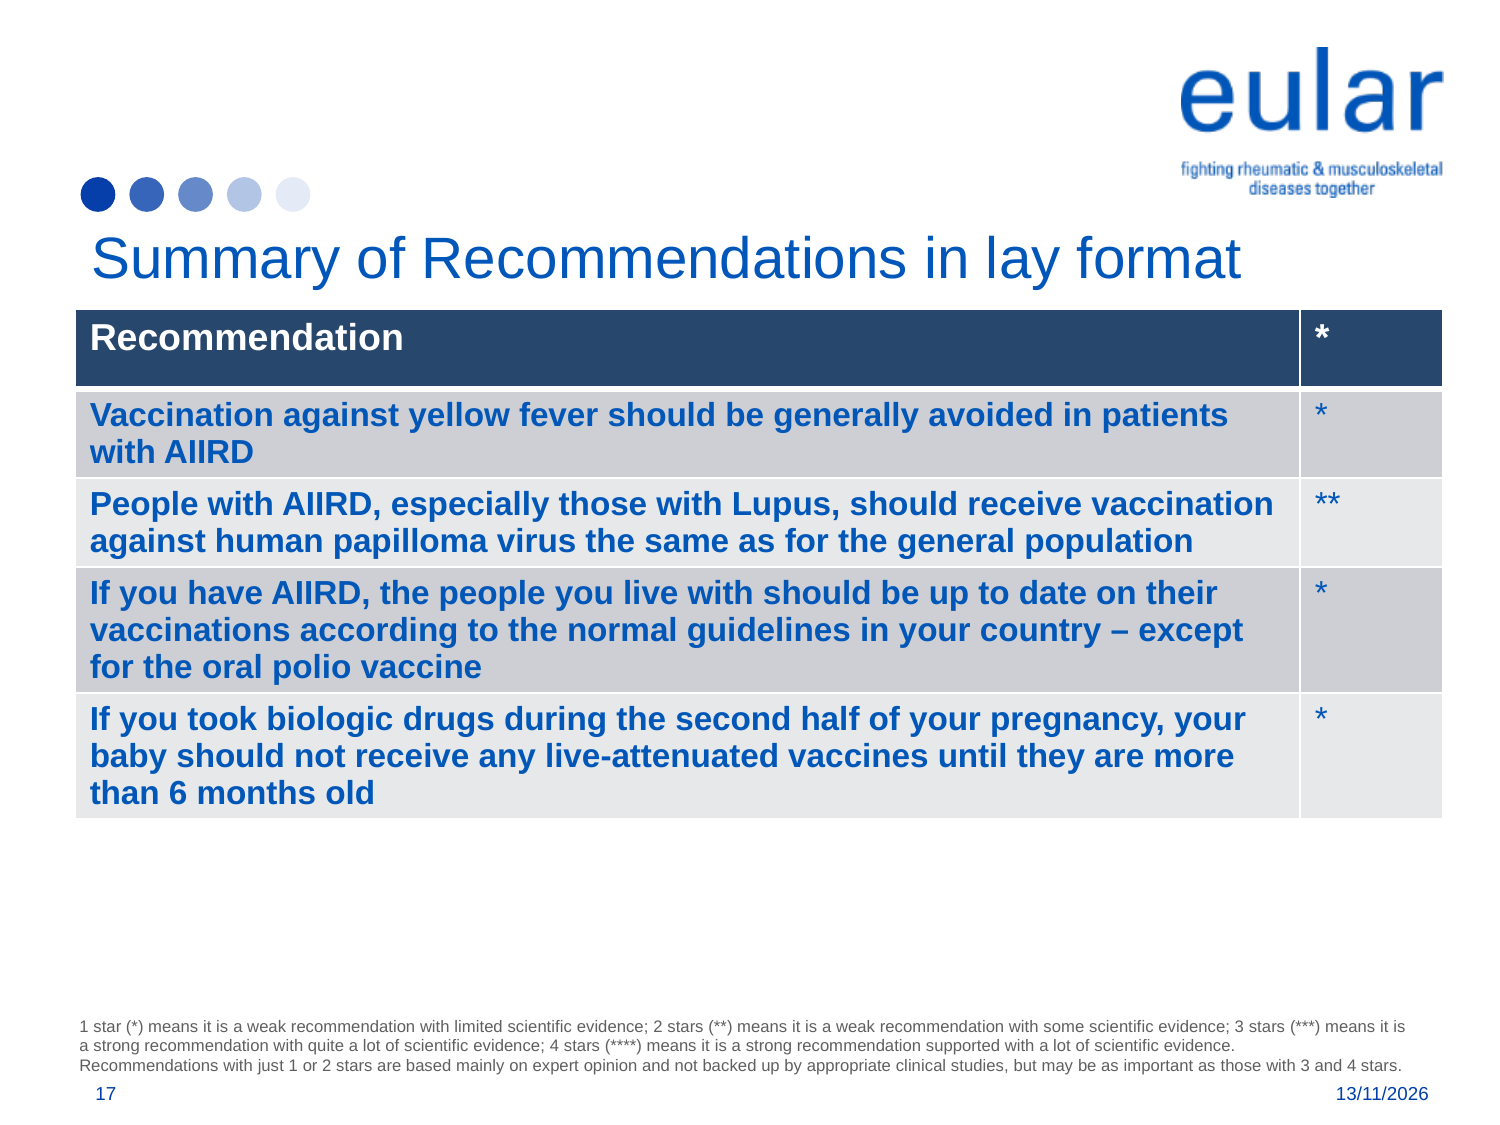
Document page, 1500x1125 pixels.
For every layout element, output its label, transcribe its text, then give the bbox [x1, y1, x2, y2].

slide_number 17 [80, 1083, 224, 1123]
table_cell People with AIIRD, especially those with Lupus, should receive vaccination against human papilloma virus the same as for the general population [76, 479, 1299, 566]
table_cell Vaccination against yellow fever should be generally avoided in patients with AIIRD [76, 392, 1299, 477]
table_cell ** [1301, 479, 1442, 566]
table_cell * [1301, 392, 1442, 477]
table_cell * [1301, 568, 1442, 692]
table_cell * [1301, 694, 1442, 818]
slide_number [1242, 1062, 1444, 1123]
table_header * [1301, 318, 1442, 386]
title Summary of Recommendations in lay format [76, 213, 1444, 318]
table_header Recommendation [76, 318, 1299, 386]
table_cell If you have AIIRD, the people you live with should be up to date on their vaccinations according to the normal guidelines in your country – except for the oral polio vaccine [76, 568, 1299, 692]
table_cell If you took biologic drugs during the second half of your pregnancy, your baby should not receive any live-attenuated vaccines until they are more than 6 months old [76, 694, 1299, 818]
text_box 1 star (*) means it is a weak recommendation with limited scientific evidence; 2 stars (**) means it is a weak recommendation with some scientific evidence; 3 stars (***) means it is a strong recommendation with quite a lot of scientific evidence; 4 stars (****) means it is a strong recommendation supported with a lot of scientific evidence. Recommendations with just 1 or 2 stars are based mainly on expert opinion and not backed up by appropriate clinical studies, but may be as important as those with 3 and 4 stars. [64, 1007, 1436, 1083]
picture [1181, 47, 1444, 198]
